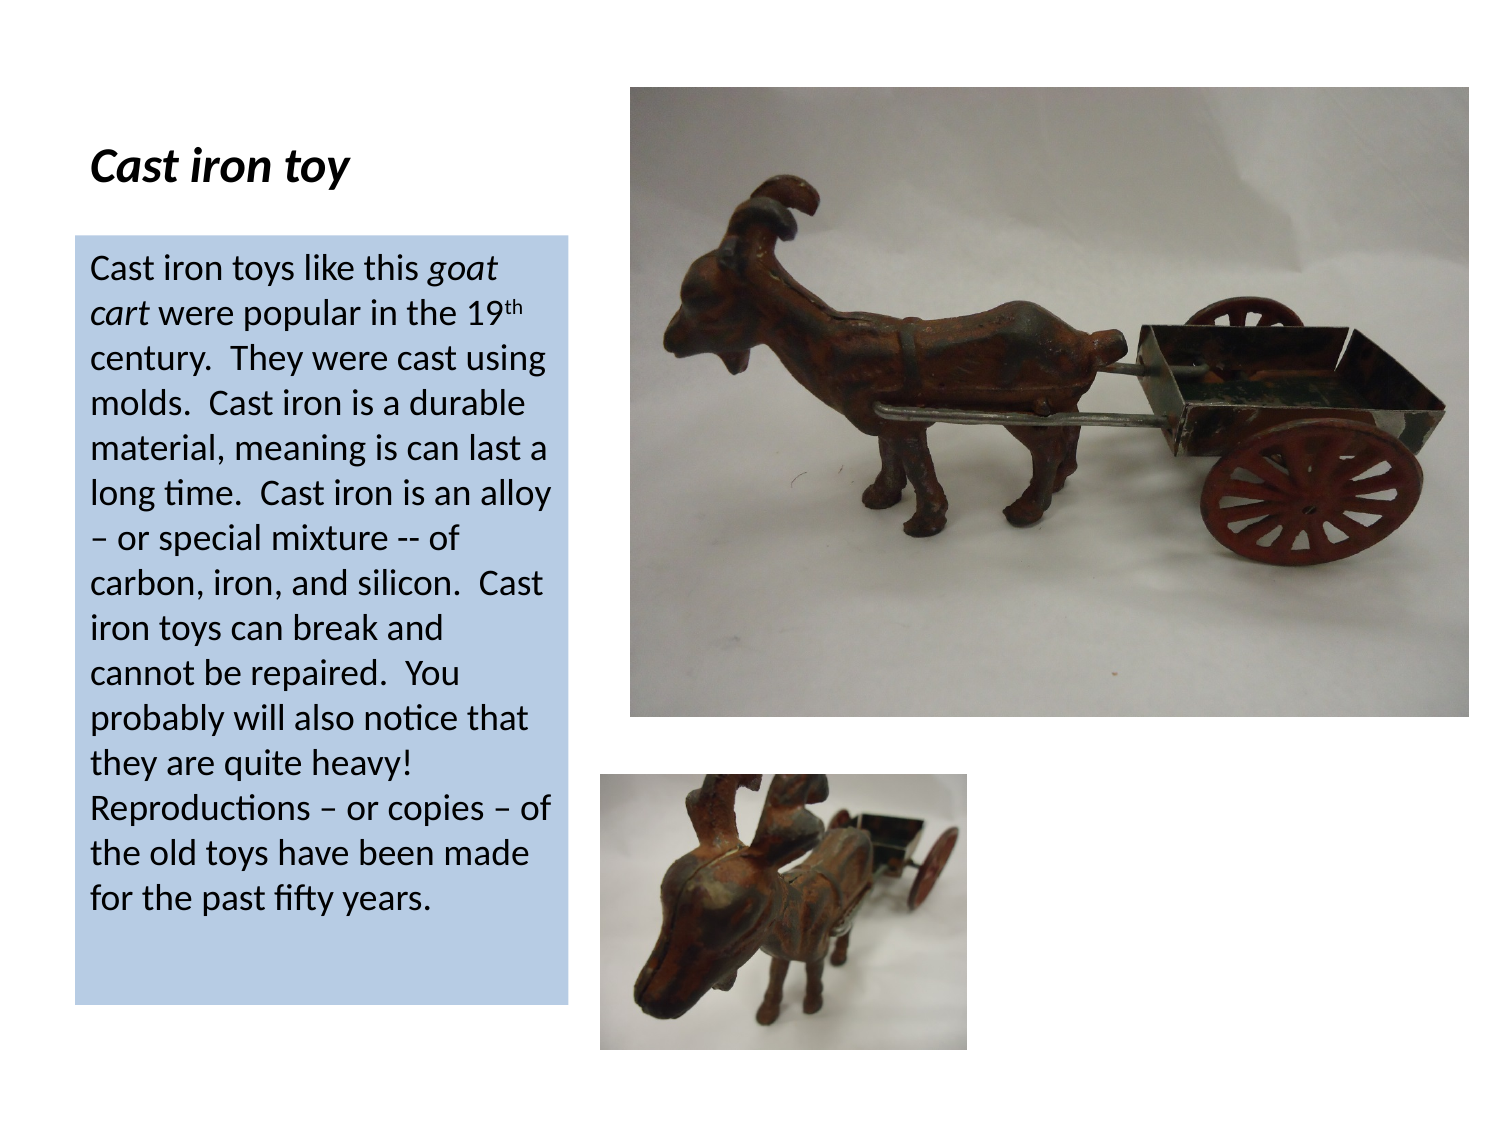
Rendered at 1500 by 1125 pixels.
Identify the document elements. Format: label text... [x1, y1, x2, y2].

picture [599, 774, 967, 1051]
title Cast iron toy [75, 44, 569, 200]
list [630, 87, 1470, 717]
list Cast iron toys like this goat cart were popular in the 19th century. They were cast using molds. Cast iron is a durable material, meaning is can last a long time. Cast iron is an alloy – or special mixture -- of carbon, iron, and silicon. Cast iron toys can break and cannot be repaired. You probably will also notice that they are quite heavy! Reproductions – or copies – of the old toys have been made for the past fifty years. [75, 235, 569, 1005]
